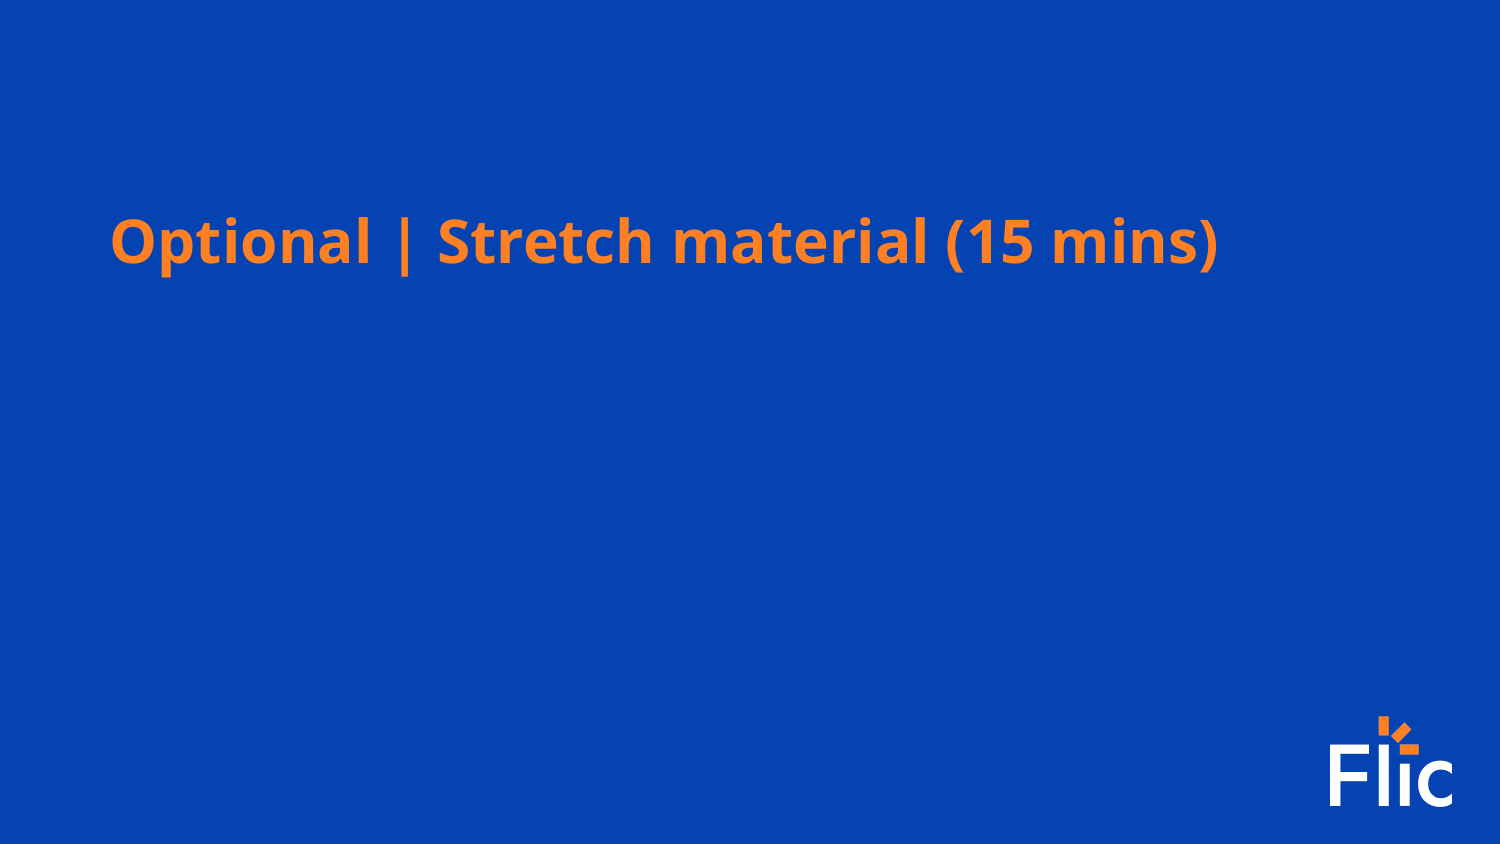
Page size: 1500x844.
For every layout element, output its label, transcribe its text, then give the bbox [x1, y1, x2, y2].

picture [1330, 716, 1452, 807]
text_box [941, 215, 1398, 282]
text_box Optional | Stretch material (15 mins) [109, 191, 1376, 410]
